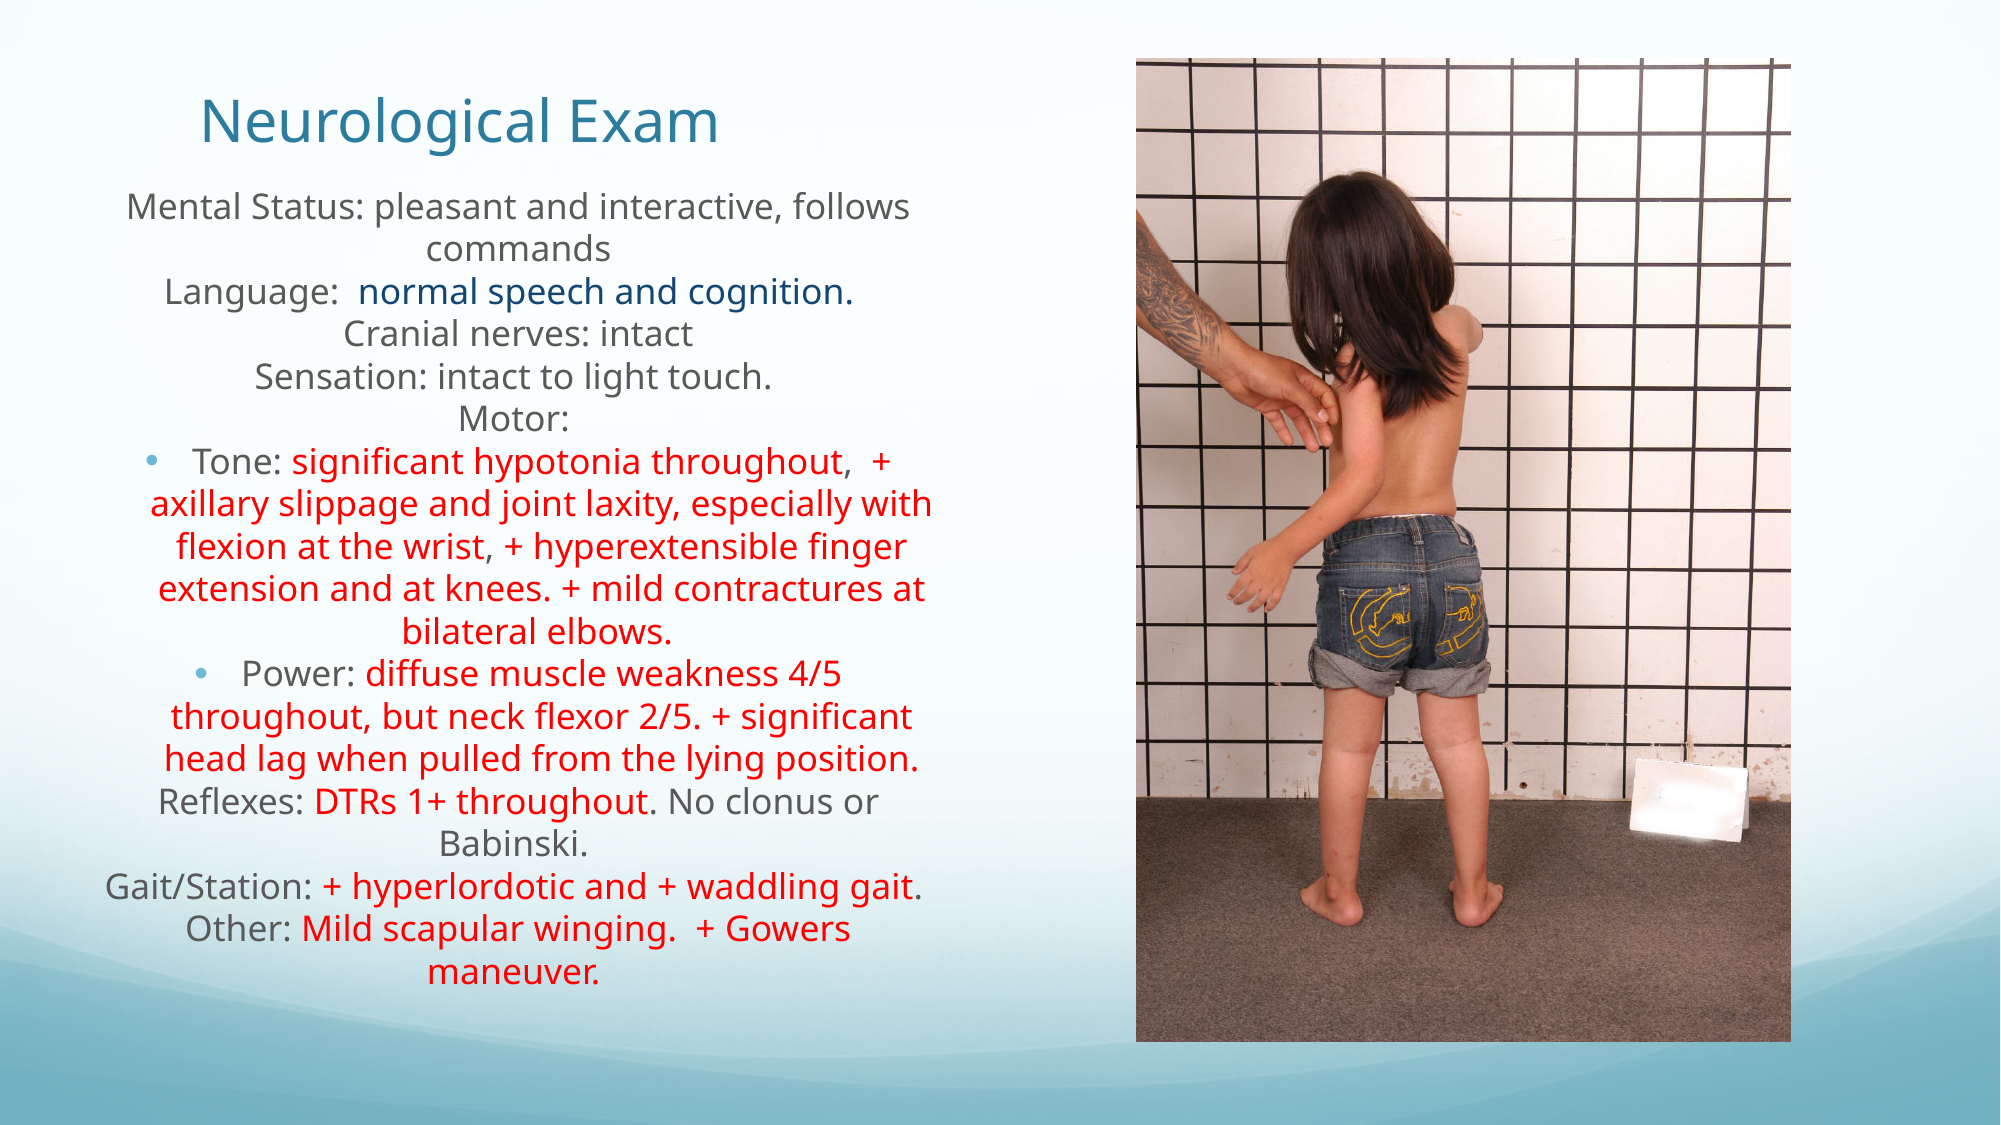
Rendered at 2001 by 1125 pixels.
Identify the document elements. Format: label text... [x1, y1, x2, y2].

list Mental Status: pleasant and interactive, follows commands Language: normal speech and cognition. Cranial nerves: intact Sensation: intact to light touch. Motor: Tone: significant hypotonia throughout, + axillary slippage and joint laxity, especially with flexion at the wrist, + hyperextensible finger extension and at knees. + mild contractures at bilateral elbows. Power: diffuse muscle weakness 4/5 throughout, but neck flexor 2/5. + significant head lag when pulled from the lying position. Reflexes: DTRs 1+ throughout. No clonus or Babinski. Gait/Station: + hyperlordotic and + waddling gait. Other: Mild scapular winging. + Gowers maneuver. [80, 176, 956, 944]
picture [1135, 57, 1791, 1043]
title Neurological Exam [137, 75, 783, 162]
